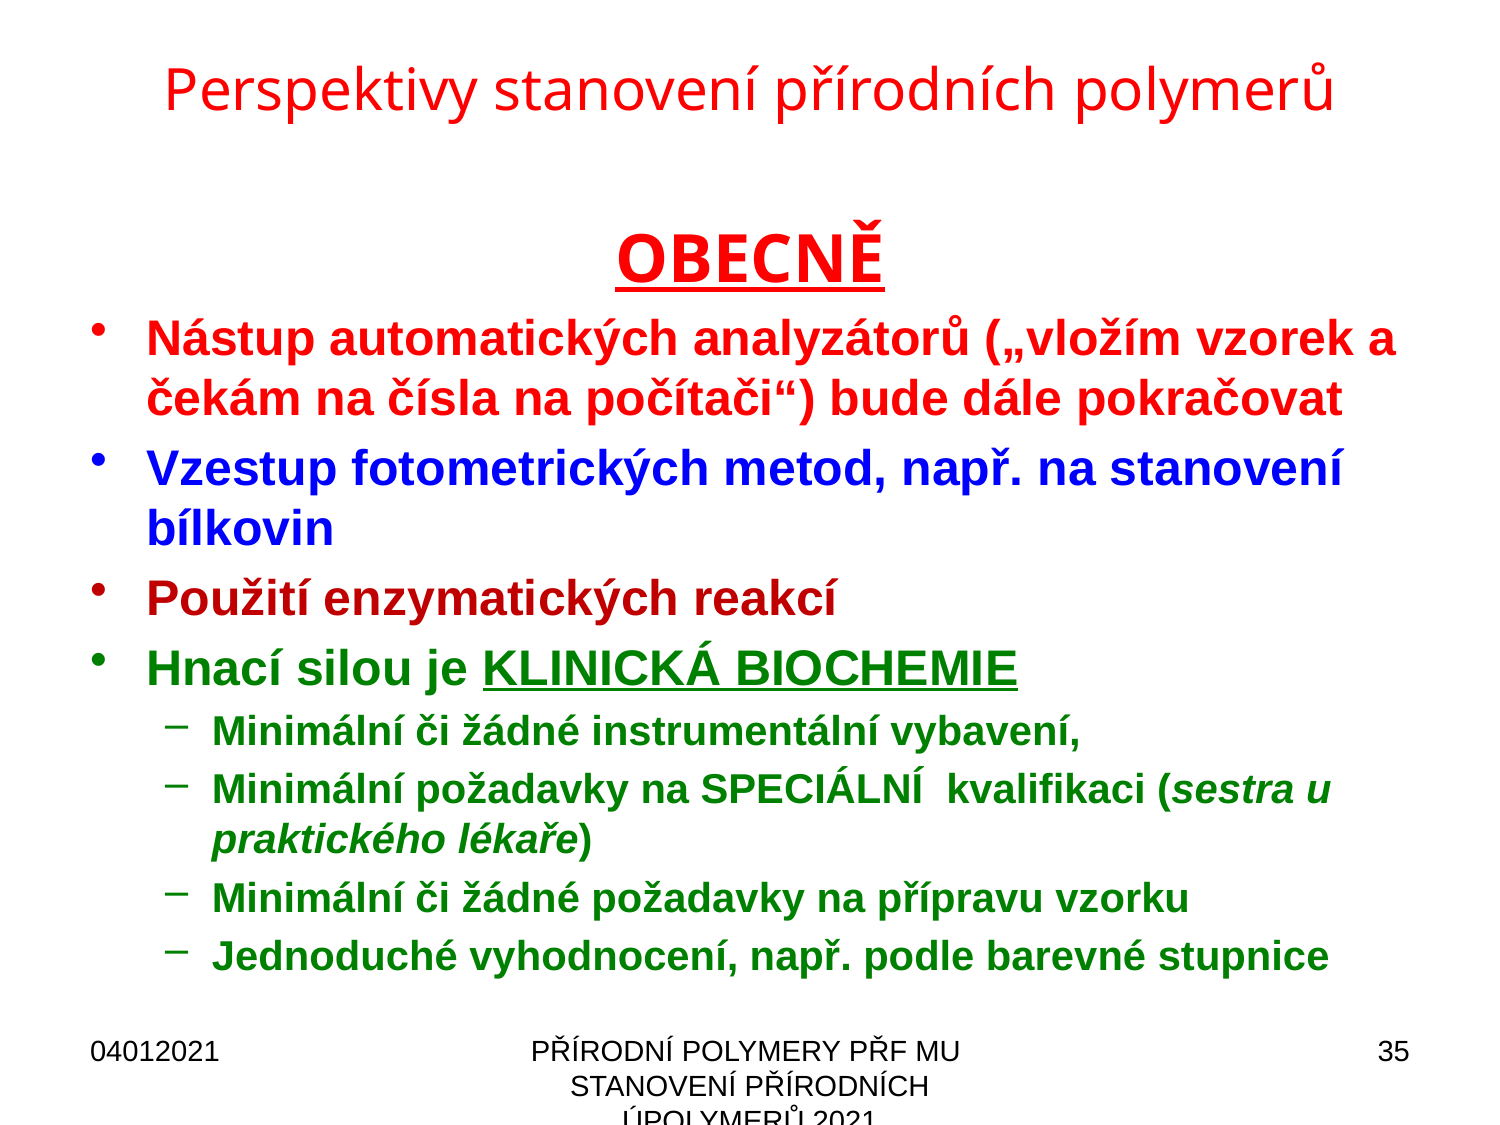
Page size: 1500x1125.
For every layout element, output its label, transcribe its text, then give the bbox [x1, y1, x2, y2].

footer PŘÍRODNÍ POLYMERY PŘF MU STANOVENÍ PŘÍRODNÍCH ÚPOLYMERŮ 2021 [512, 1024, 988, 1103]
text_box Perspektivy stanovení přírodních polymerů [74, 45, 1425, 209]
list OBECNĚ Nástup automatických analyzátorů („vložím vzorek a čekám na čísla na počítači“) bude dále pokračovat Vzestup fotometrických metod, např. na stanovení bílkovin Použití enzymatických reakcí Hnací silou je KLINICKÁ BIOCHEMIE Minimální či žádné instrumentální vybavení, Minimální požadavky na SPECIÁLNÍ kvalifikaci (sestra u praktického lékaře) Minimální či žádné požadavky na přípravu vzorku Jednoduché vyhodnocení, např. podle barevné stupnice [74, 207, 1426, 1006]
slide_number 04012021 [74, 1024, 426, 1103]
slide_number 35 [1074, 1024, 1426, 1103]
